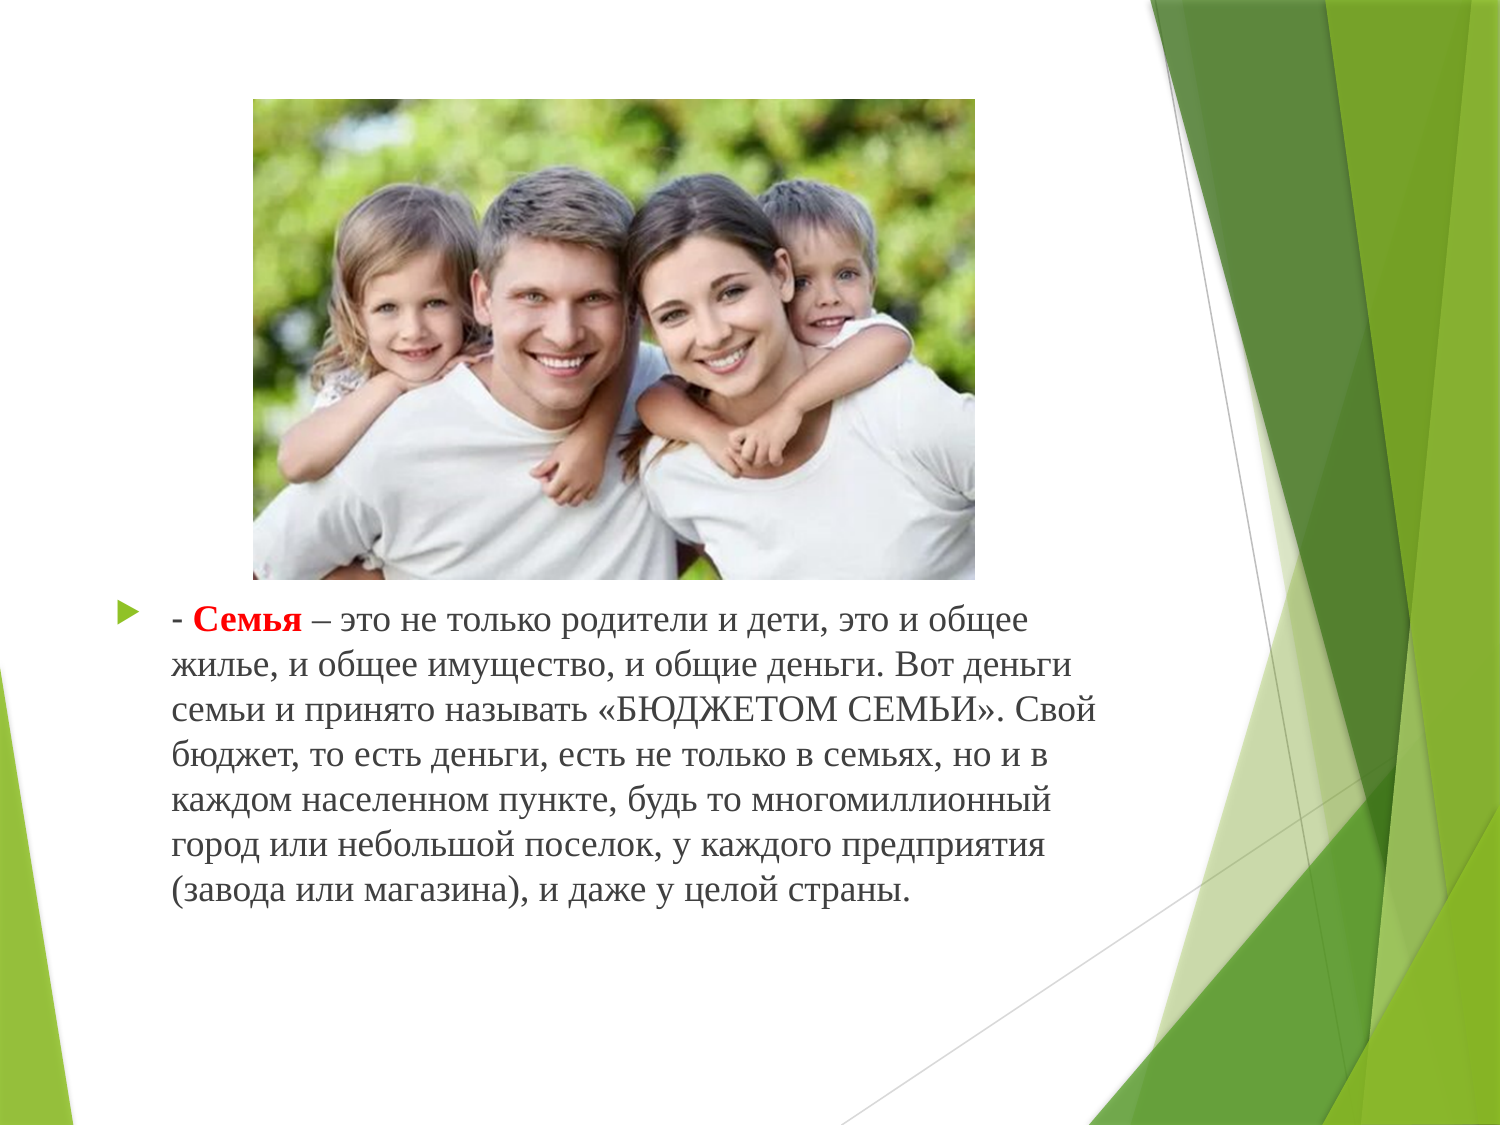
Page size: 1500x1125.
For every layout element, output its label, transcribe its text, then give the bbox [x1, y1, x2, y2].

picture [253, 99, 975, 581]
list - Семья – это не только родители и дети, это и общее жилье, и общее имущество, и общие деньги. Вот деньги семьи и принято называть «БЮДЖЕТОМ СЕМЬИ». Свой бюджет, то есть деньги, есть не только в семьях, но и в каждом населенном пункте, будь то многомиллионный город или небольшой поселок, у каждого предприятия (завода или магазина), и даже у целой страны. [99, 586, 1142, 992]
